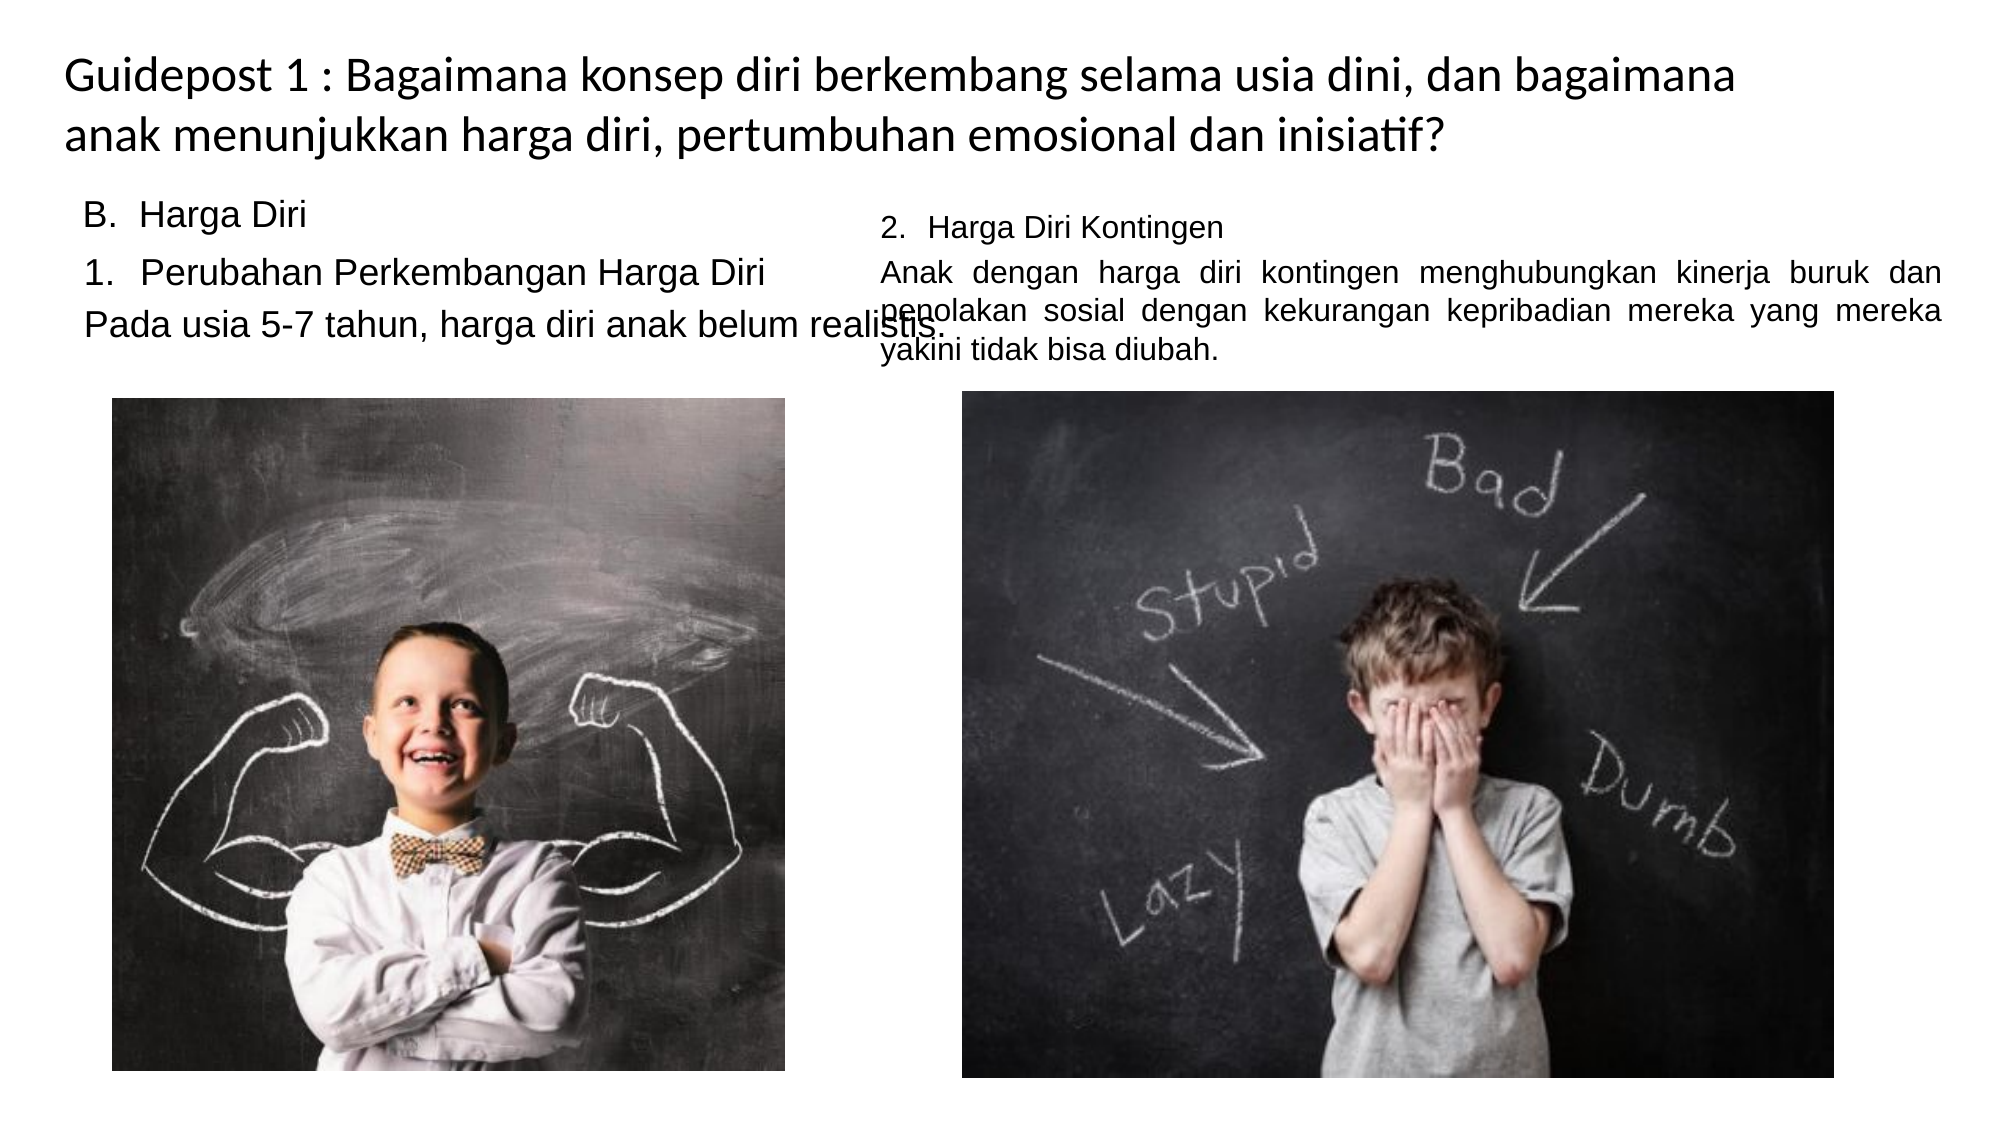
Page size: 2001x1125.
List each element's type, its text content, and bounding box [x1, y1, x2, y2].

text_box Harga Diri Kontingen Anak dengan harga diri kontingen menghubungkan kinerja buruk dan penolakan sosial dengan kekurangan kepribadian mereka yang mereka yakini tidak bisa diubah. [865, 0, 1957, 381]
picture [112, 398, 785, 1071]
text_box Perubahan Perkembangan Harga Diri Pada usia 5-7 tahun, harga diri anak belum realistis. [68, 240, 963, 387]
list Harga Diri [67, 182, 865, 277]
picture [962, 390, 1834, 1078]
title Guidepost 1 : Bagaimana konsep diri berkembang selama usia dini, dan bagaimana anak menunjukkan harga diri, pertumbuhan emosional dan inisiatif? [49, 8, 865, 196]
